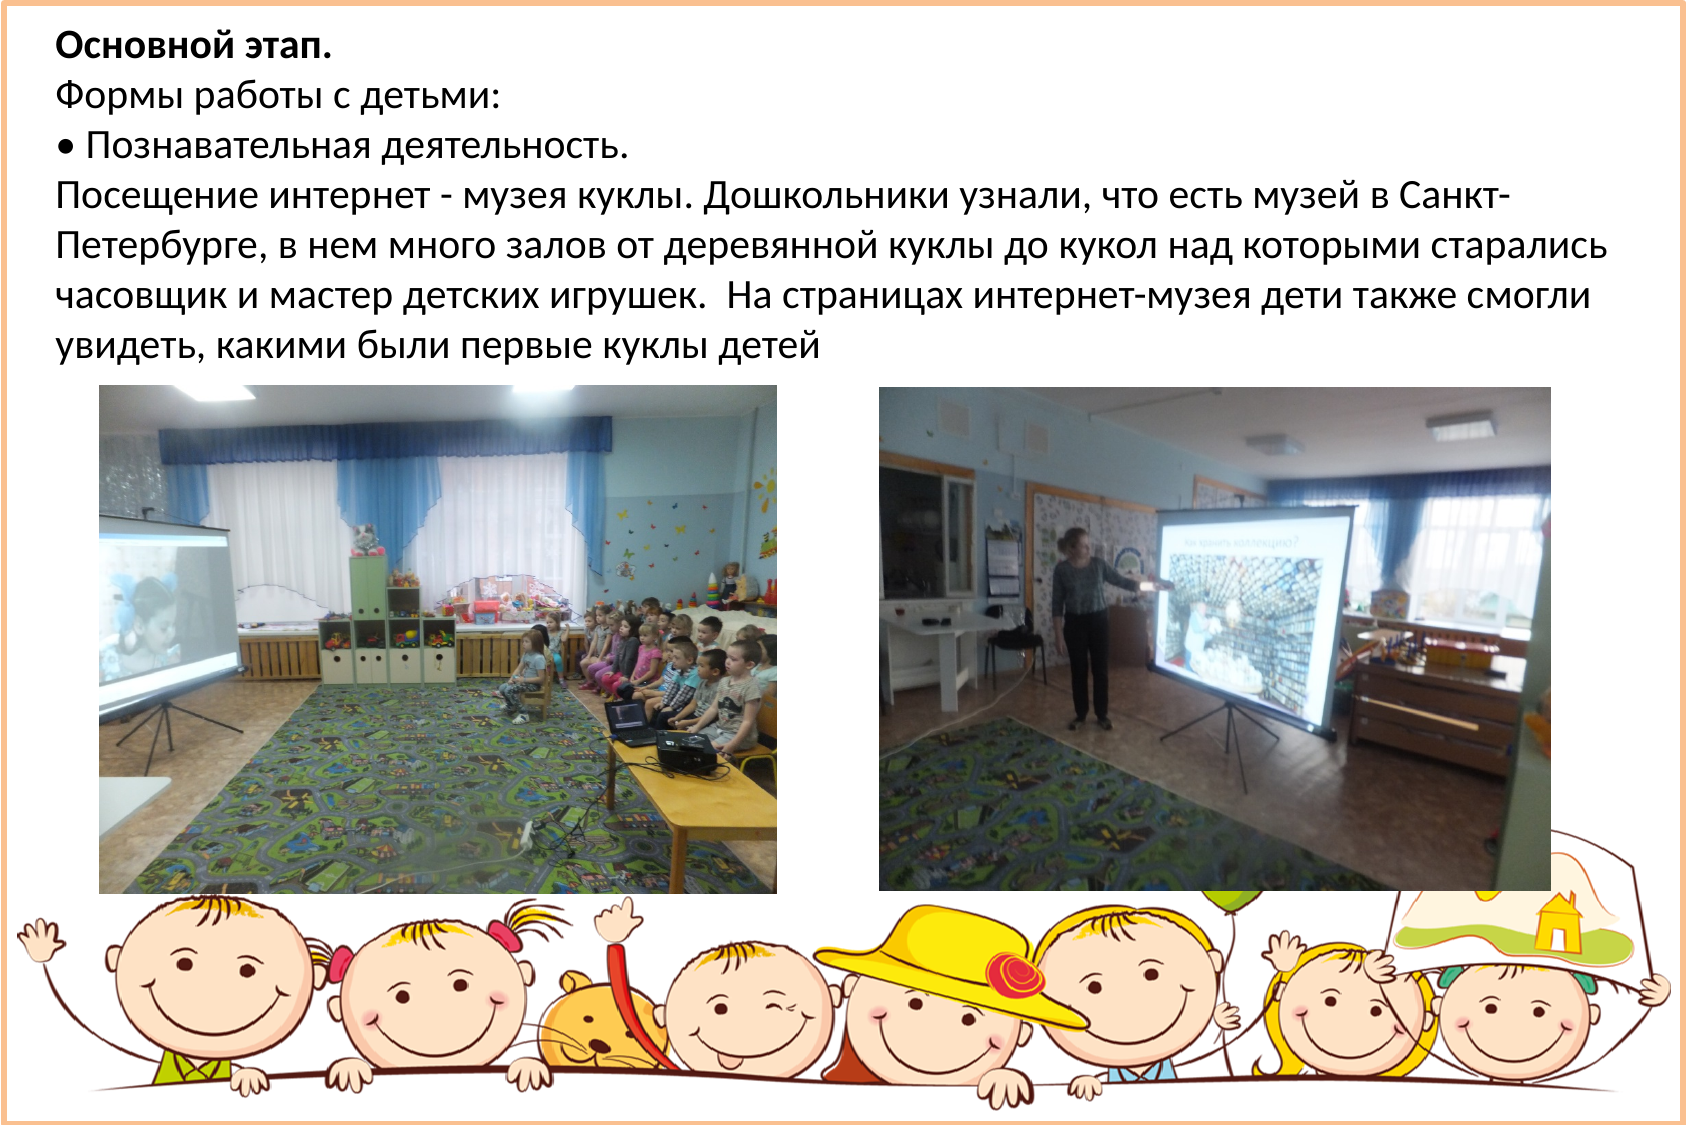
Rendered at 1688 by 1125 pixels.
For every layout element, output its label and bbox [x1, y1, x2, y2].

picture [878, 387, 1551, 892]
picture [99, 385, 777, 894]
list [0, 0, 1688, 1125]
